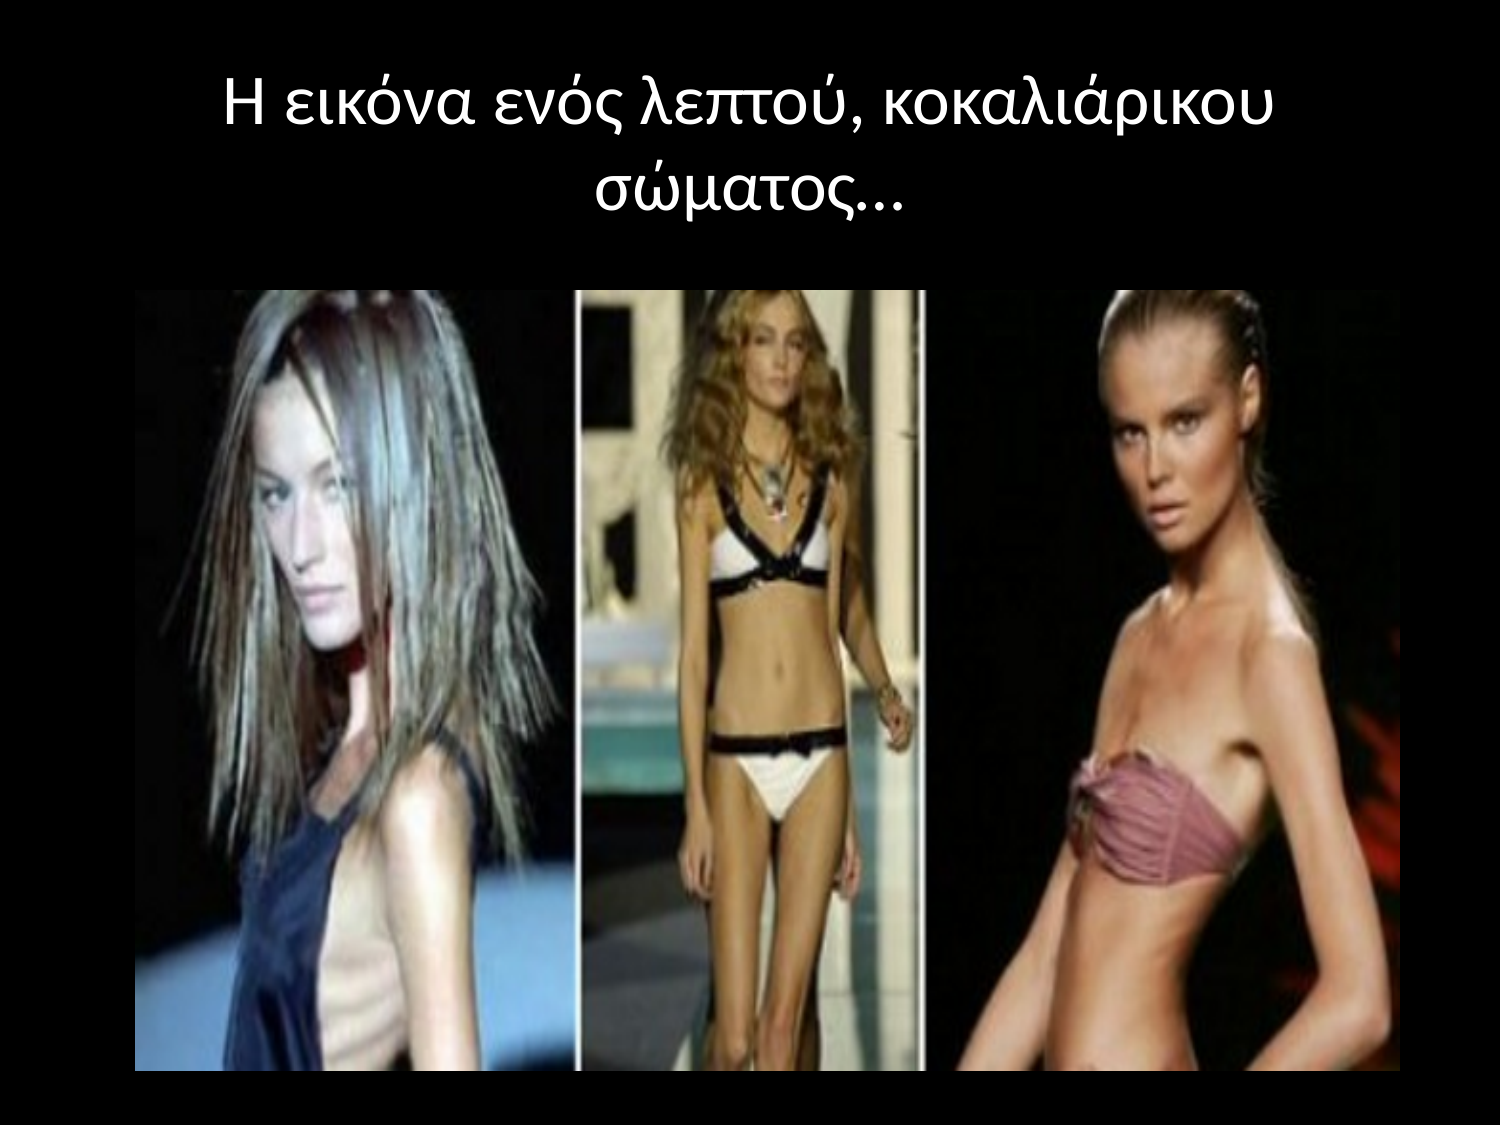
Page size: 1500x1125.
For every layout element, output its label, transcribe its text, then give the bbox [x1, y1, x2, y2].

title Η εικόνα ενός λεπτού, κοκαλιάρικου σώματος… [75, 45, 1425, 233]
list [135, 290, 1400, 1071]
